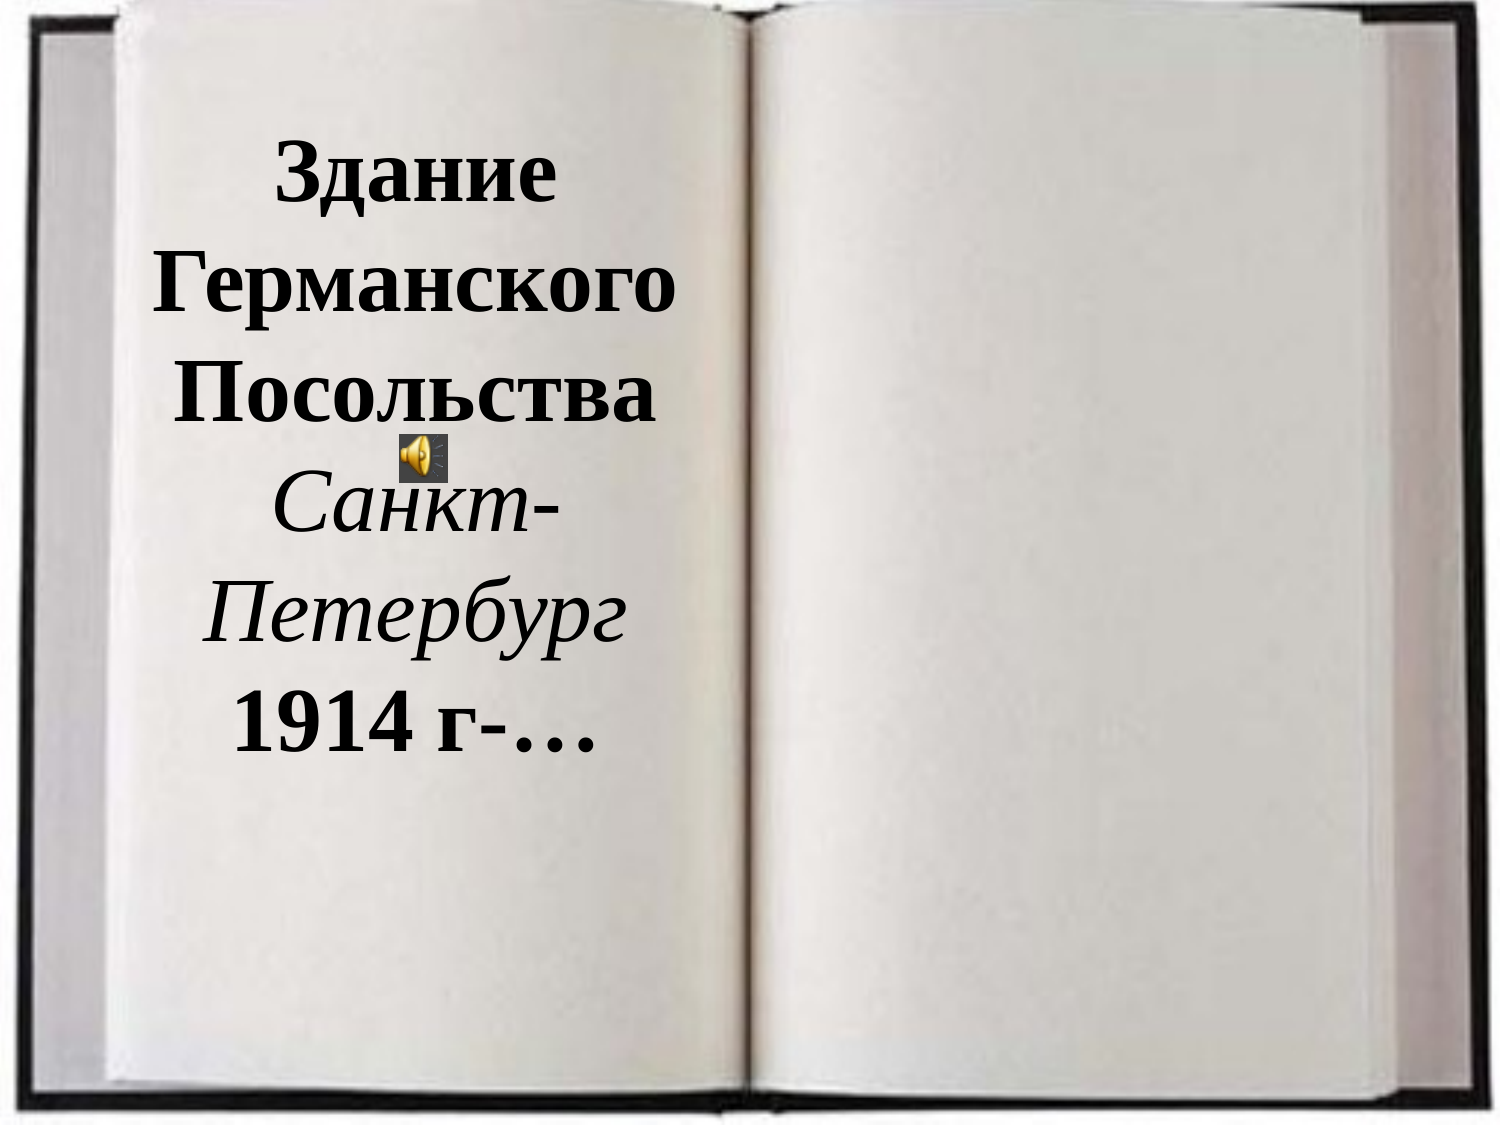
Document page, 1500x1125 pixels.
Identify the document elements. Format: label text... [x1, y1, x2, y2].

title Здание Германского Посольства Санкт-Петербург 1914 г-… [93, 175, 739, 704]
picture [0, 0, 1500, 1125]
